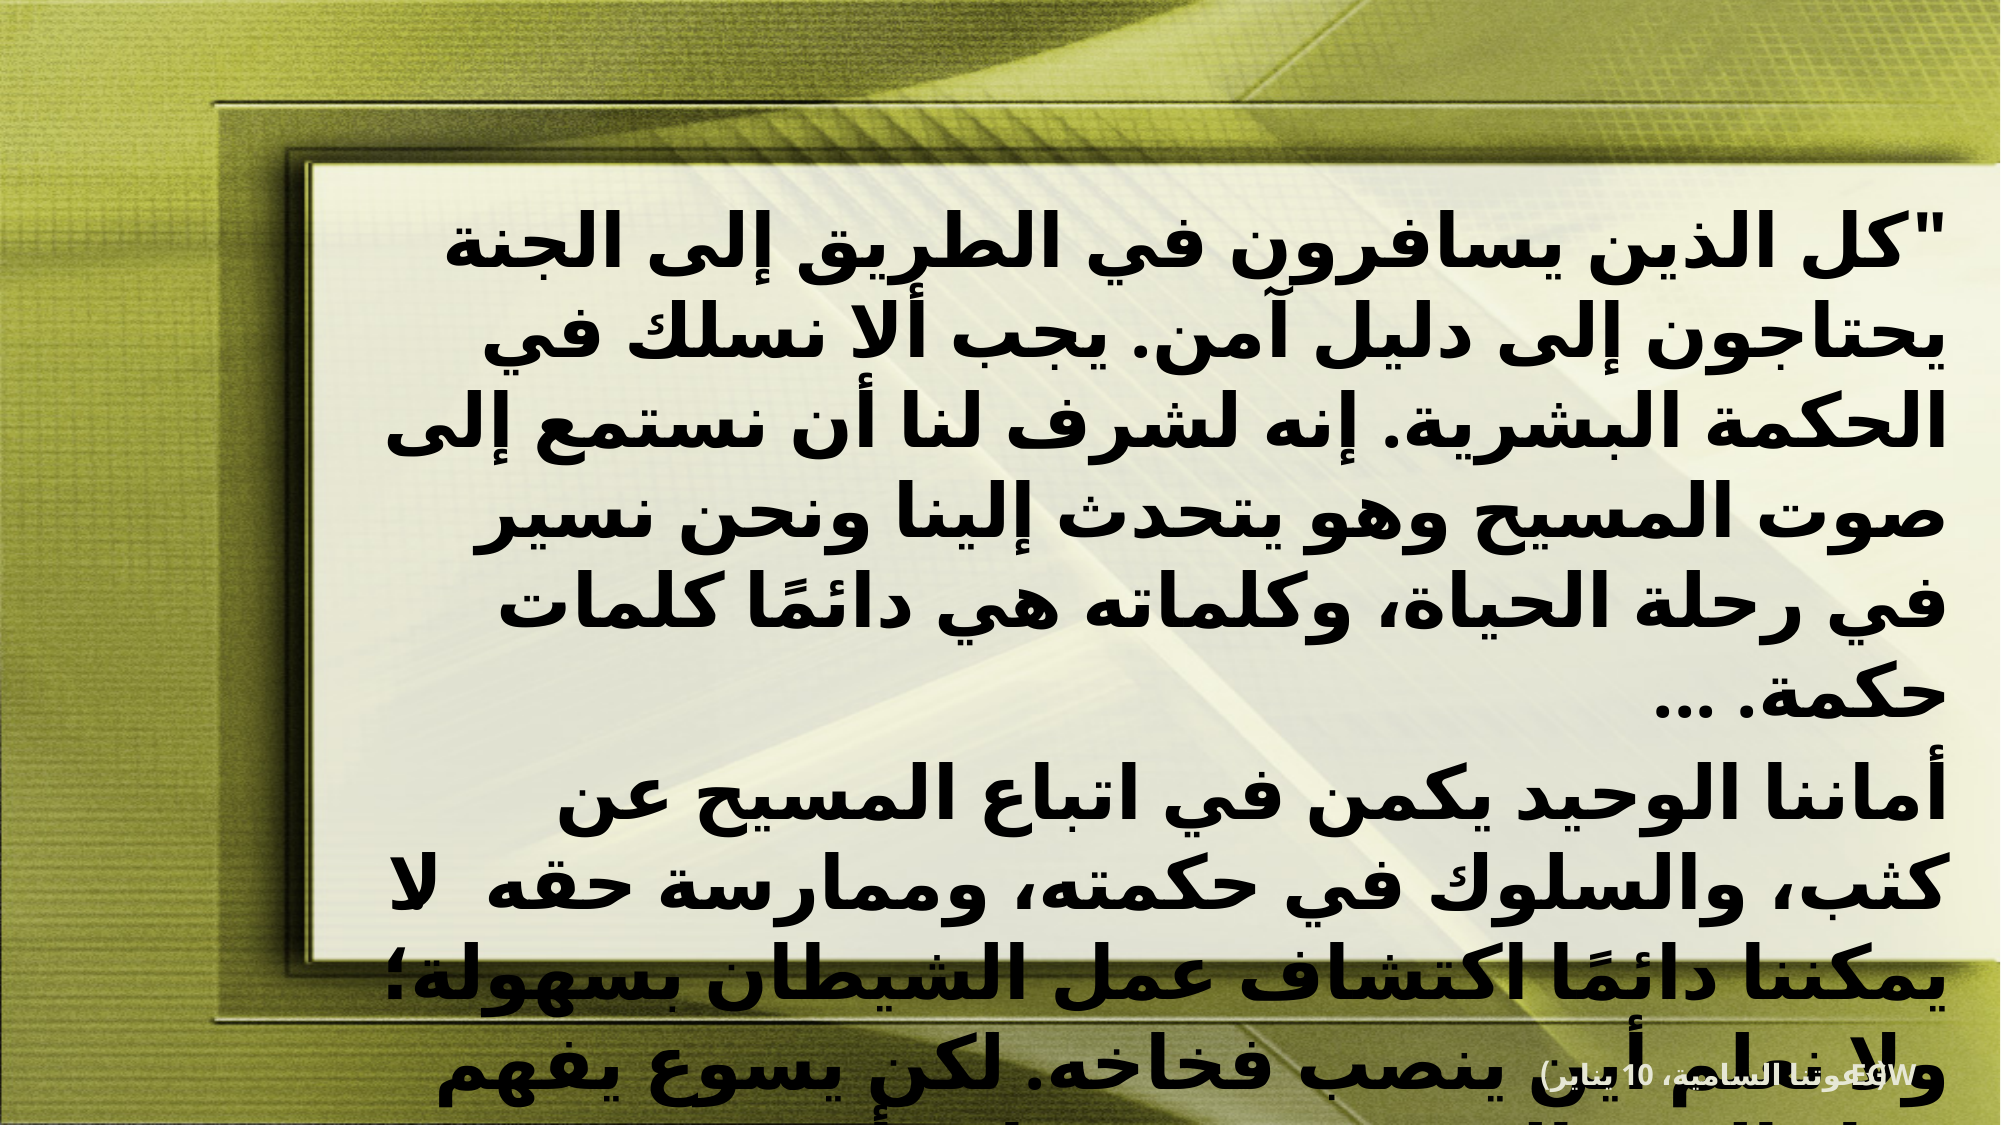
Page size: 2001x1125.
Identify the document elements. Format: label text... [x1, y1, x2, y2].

picture [0, 0, 2001, 1125]
text_box (دعوتنا السامية، 10 يناير) [1524, 1048, 1835, 1099]
text_box "كل الذين يسافرون في الطريق إلى الجنة يحتاجون إلى دليل آمن. يجب ألا نسلك في الحكمة البشرية. إنه لشرف لنا أن نستمع إلى صوت المسيح وهو يتحدث إلينا ونحن نسير في رحلة الحياة، وكلماته هي دائمًا كلمات حكمة. ... أماننا الوحيد يكمن في اتباع المسيح عن كثب، والسلوك في حكمته، وممارسة حقه. لا يمكننا دائمًا اكتشاف عمل الشيطان بسهولة؛ ولا نعلم أين ينصب فخاخه. لكن يسوع يفهم حيل العدو الدقيقة، ويستطيع أن يبقي أقدامنا في طرق آمنة." [353, 185, 1966, 1125]
text_box EGW [1835, 1048, 1931, 1099]
